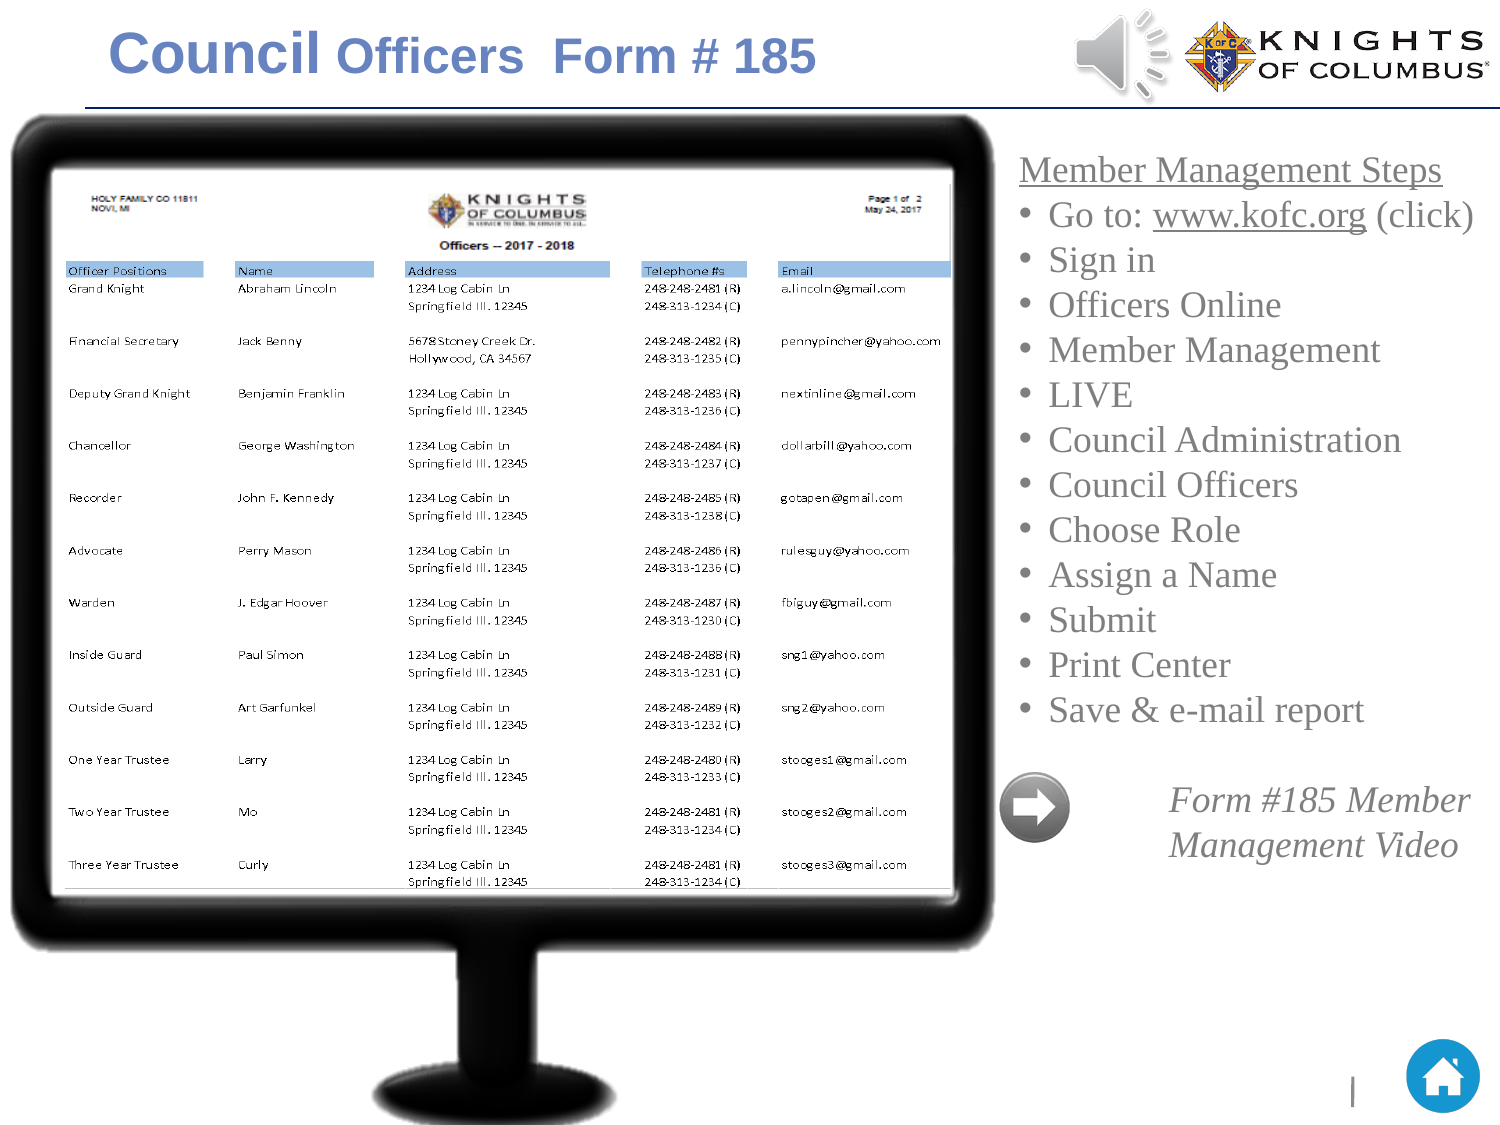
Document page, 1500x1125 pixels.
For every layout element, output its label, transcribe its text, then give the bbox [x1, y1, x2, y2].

picture [1178, 17, 1500, 101]
text_box Member Management Steps Go to: www.kofc.org (click) Sign in Officers Online Member Management LIVE Council Administration Council Officers Choose Role Assign a Name Submit Print Center Save & e-mail report Form #185 Member Management Video [1038, 137, 1500, 873]
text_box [64, 183, 951, 889]
title Council Officers Form # 185 [93, 23, 1069, 90]
picture [1406, 1038, 1482, 1113]
picture [1074, 6, 1175, 108]
picture [0, 44, 1075, 1125]
